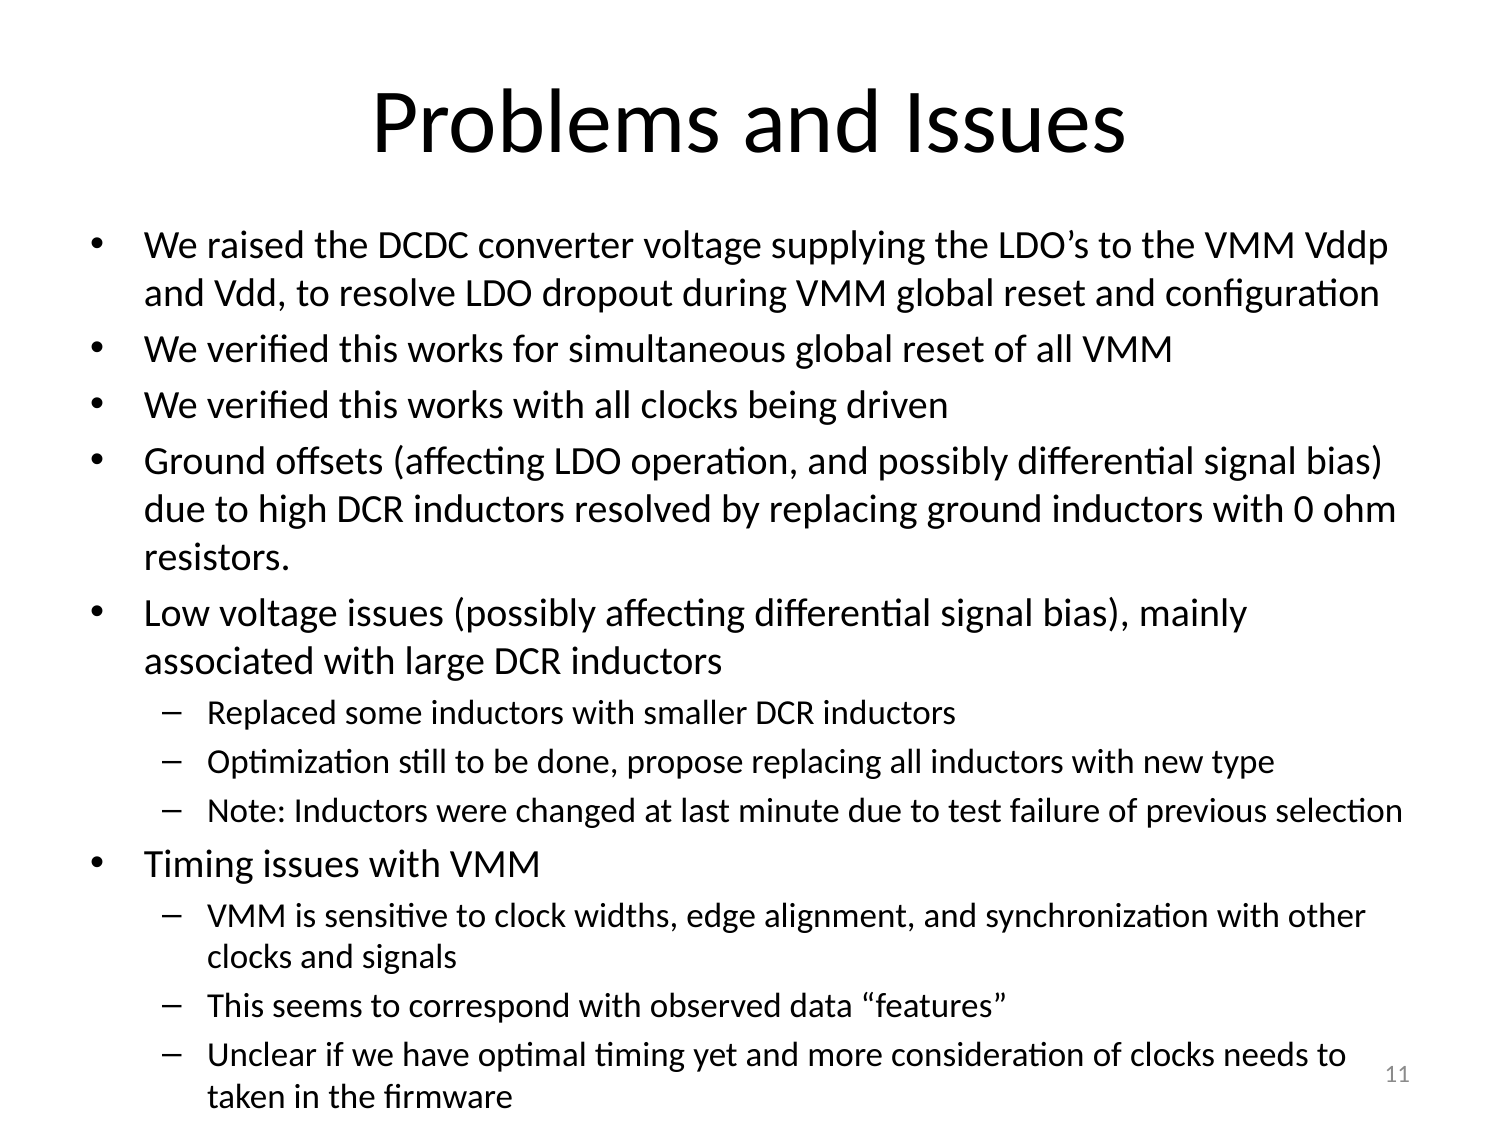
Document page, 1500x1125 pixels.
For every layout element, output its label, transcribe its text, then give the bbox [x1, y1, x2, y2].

list We raised the DCDC converter voltage supplying the LDO’s to the VMM Vddp and Vdd, to resolve LDO dropout during VMM global reset and configuration We verified this works for simultaneous global reset of all VMM We verified this works with all clocks being driven Ground offsets (affecting LDO operation, and possibly differential signal bias) due to high DCR inductors resolved by replacing ground inductors with 0 ohm resistors. Low voltage issues (possibly affecting differential signal bias), mainly associated with large DCR inductors Replaced some inductors with smaller DCR inductors Optimization still to be done, propose replacing all inductors with new type Note: Inductors were changed at last minute due to test failure of previous selection Timing issues with VMM VMM is sensitive to clock widths, edge alignment, and synchronization with other clocks and signals This seems to correspond with observed data “features” Unclear if we have optimal timing yet and more consideration of clocks needs to taken in the firmware [75, 211, 1425, 1125]
slide_number 11 [1074, 1042, 1425, 1103]
title Problems and Issues [75, 22, 1425, 210]
